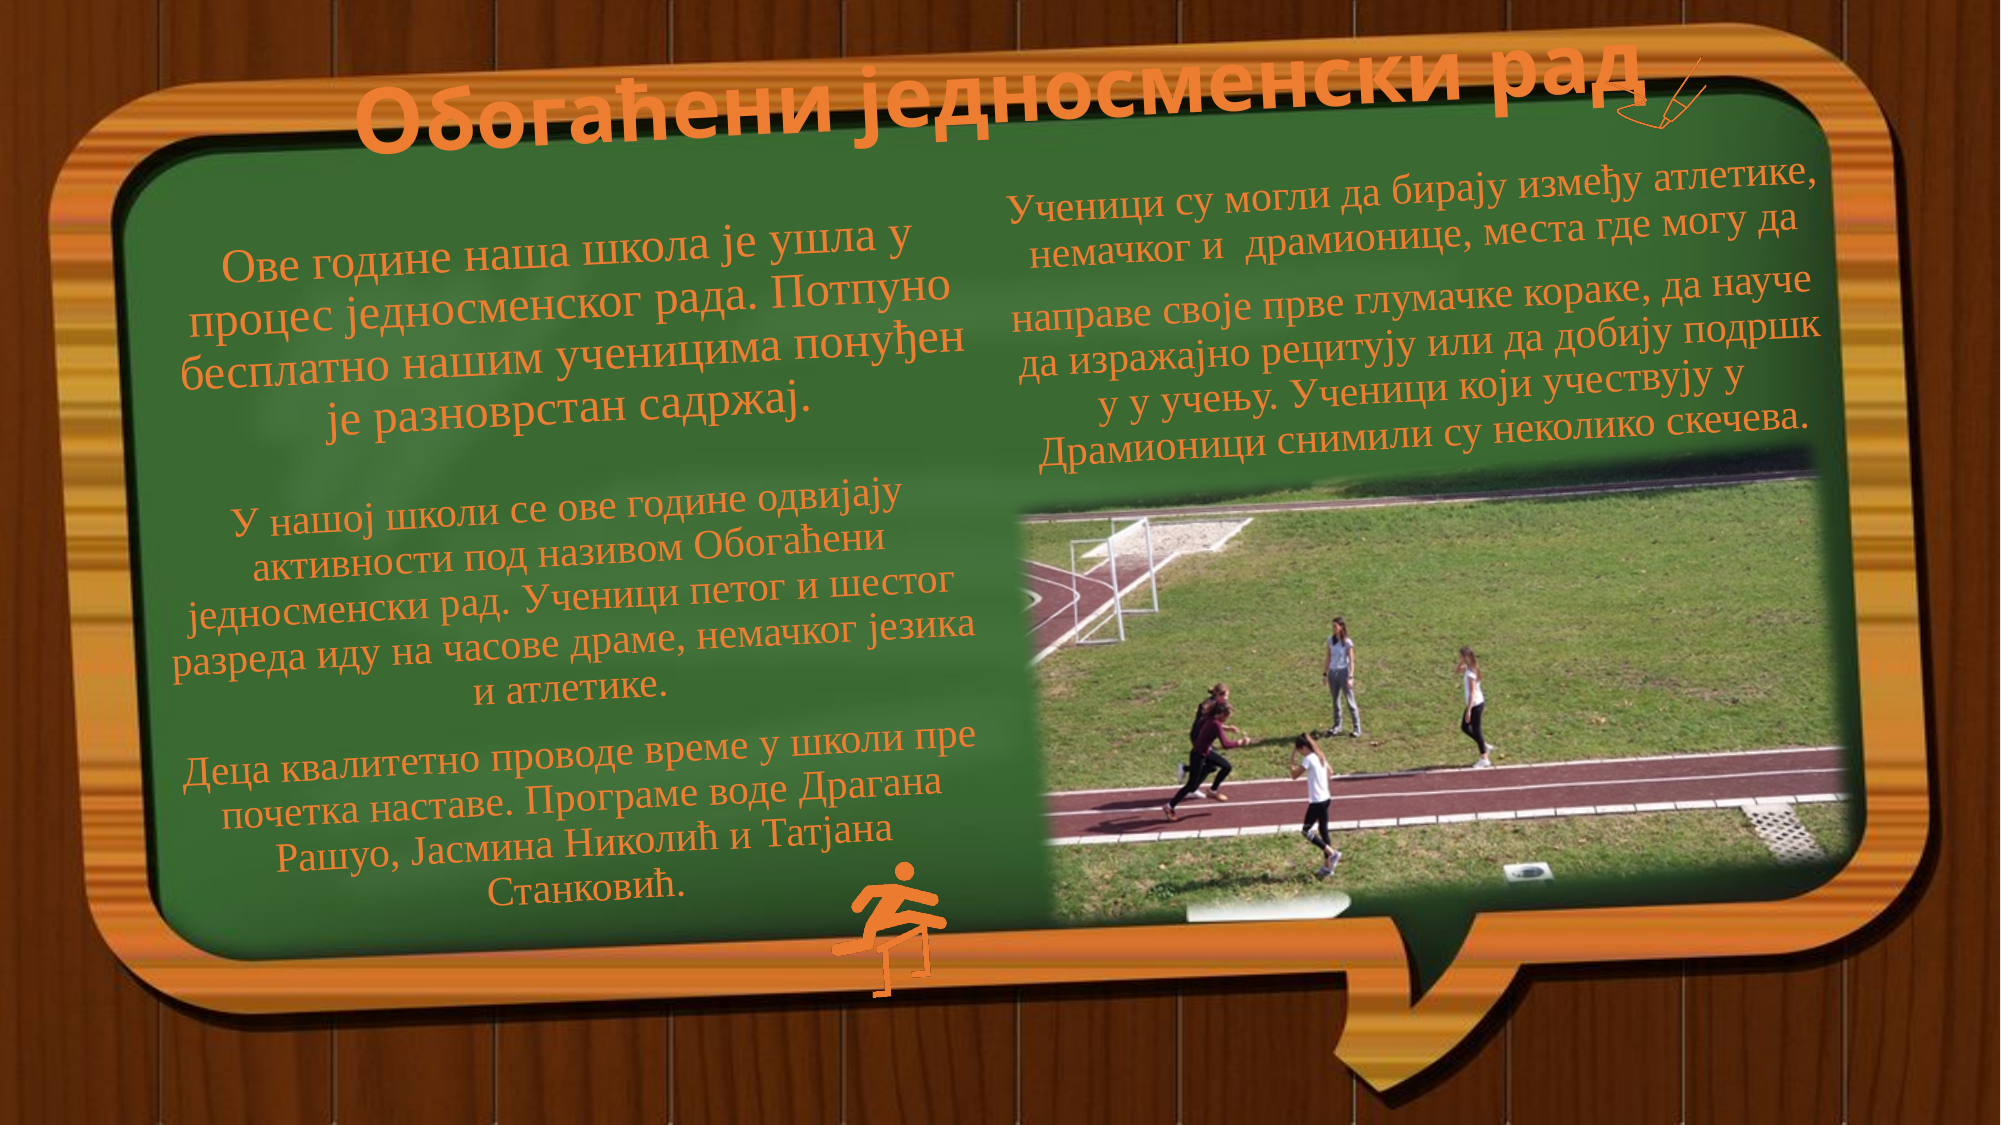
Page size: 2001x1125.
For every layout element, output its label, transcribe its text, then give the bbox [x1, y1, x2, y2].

list Ове године наша школа је ушла у процес једносменског рада. Потпуно бесплатно нашим ученицима понуђен је разноврстан садржај. [141, 194, 996, 463]
list Ученици су могли да бирају између атлетике, немачког и драмионице, места где могу да направе своје прве глумачке кораке, да науче да изражајно рецитују или да добију подршку у учењу. Ученици који учествују у Драмионици снимили су неколико скечева. [983, 132, 1850, 486]
list У нашој школи се ове године одвијају активности под називом Обогаћени једносменски рад. Ученици петог и шестог разреда иду на часове драме, немачког језика и атлетике. Деца квалитетно проводе време у школи пре почетка наставе. Програме воде Драгана Рашуо, Јасмина Николић и Татјана Станковић. [142, 454, 1019, 1103]
picture [0, 0, 2001, 1125]
picture [1600, 42, 1717, 152]
title Обогаћени једносменски рад [133, 0, 1868, 238]
picture [810, 849, 970, 1009]
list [1009, 439, 1860, 924]
